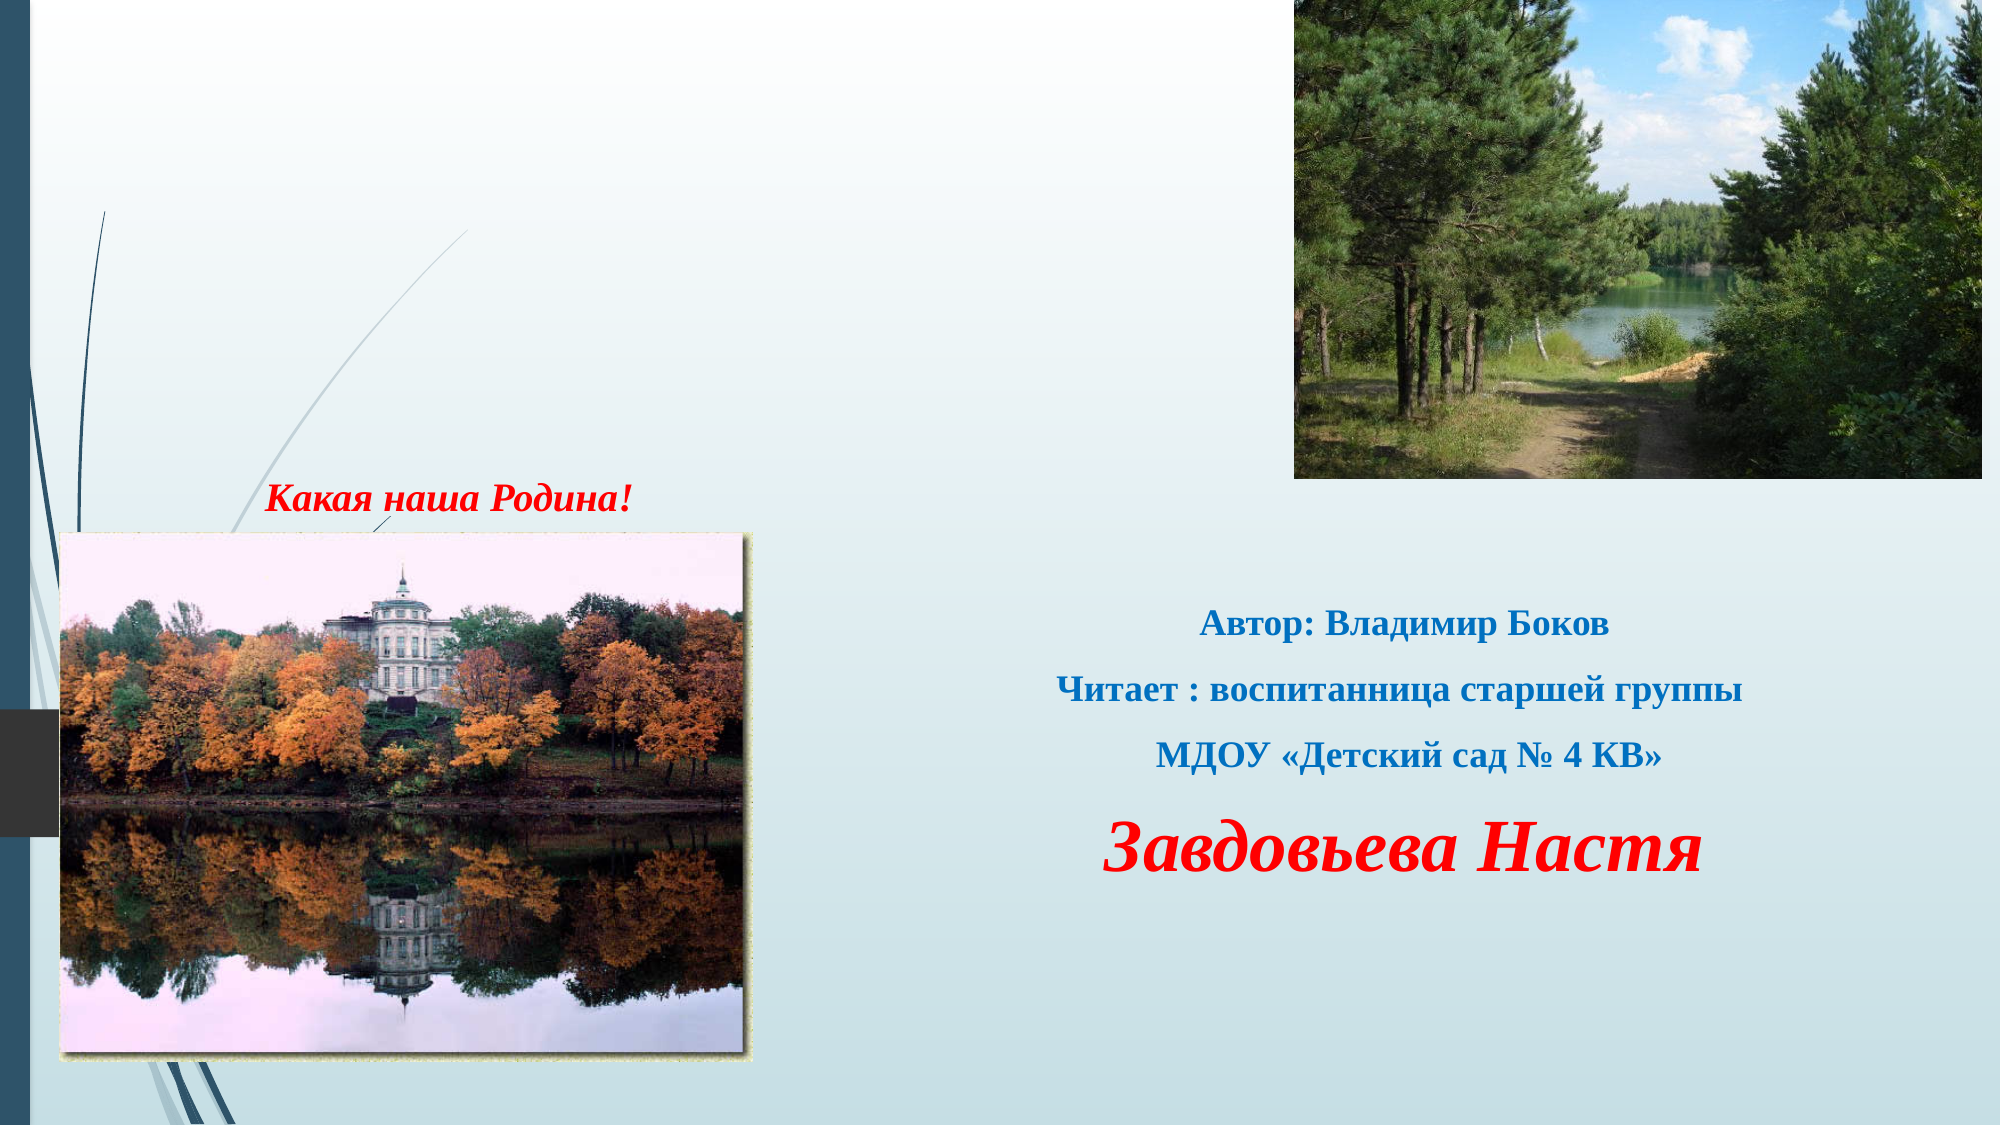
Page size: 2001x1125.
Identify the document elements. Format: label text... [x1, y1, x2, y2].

picture [1293, 0, 1982, 480]
title Какая наша Родина! [249, 317, 1328, 576]
subtitle Автор: Владимир Боков Читает : воспитанница старшей группы МДОУ «Детский сад № 4 КВ» Завдовьева Настя [888, 590, 1921, 986]
picture [59, 532, 753, 1062]
